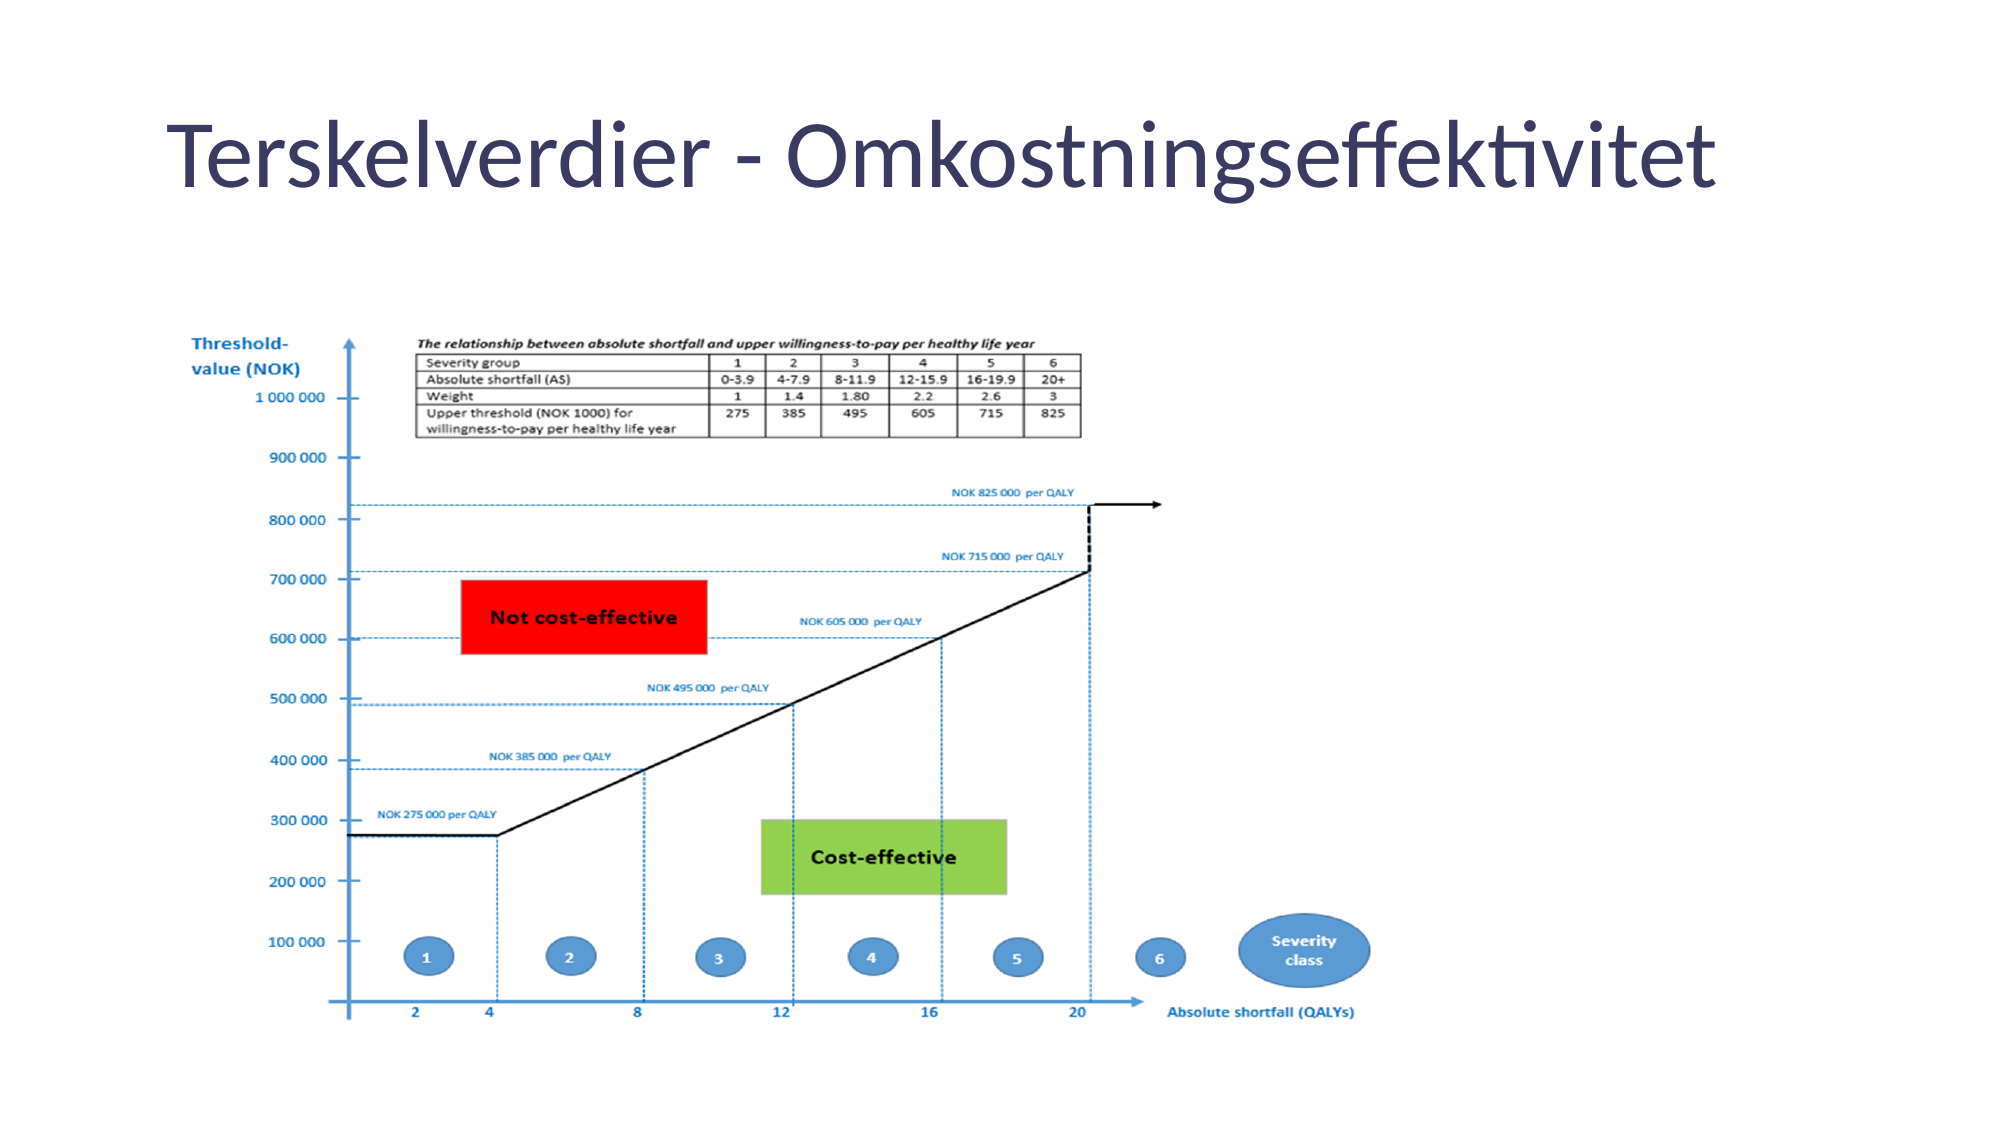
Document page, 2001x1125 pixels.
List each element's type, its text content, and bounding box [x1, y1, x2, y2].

picture [152, 309, 1402, 1078]
title Terskelverdier - Omkostningseffektivitet [166, 117, 1892, 224]
